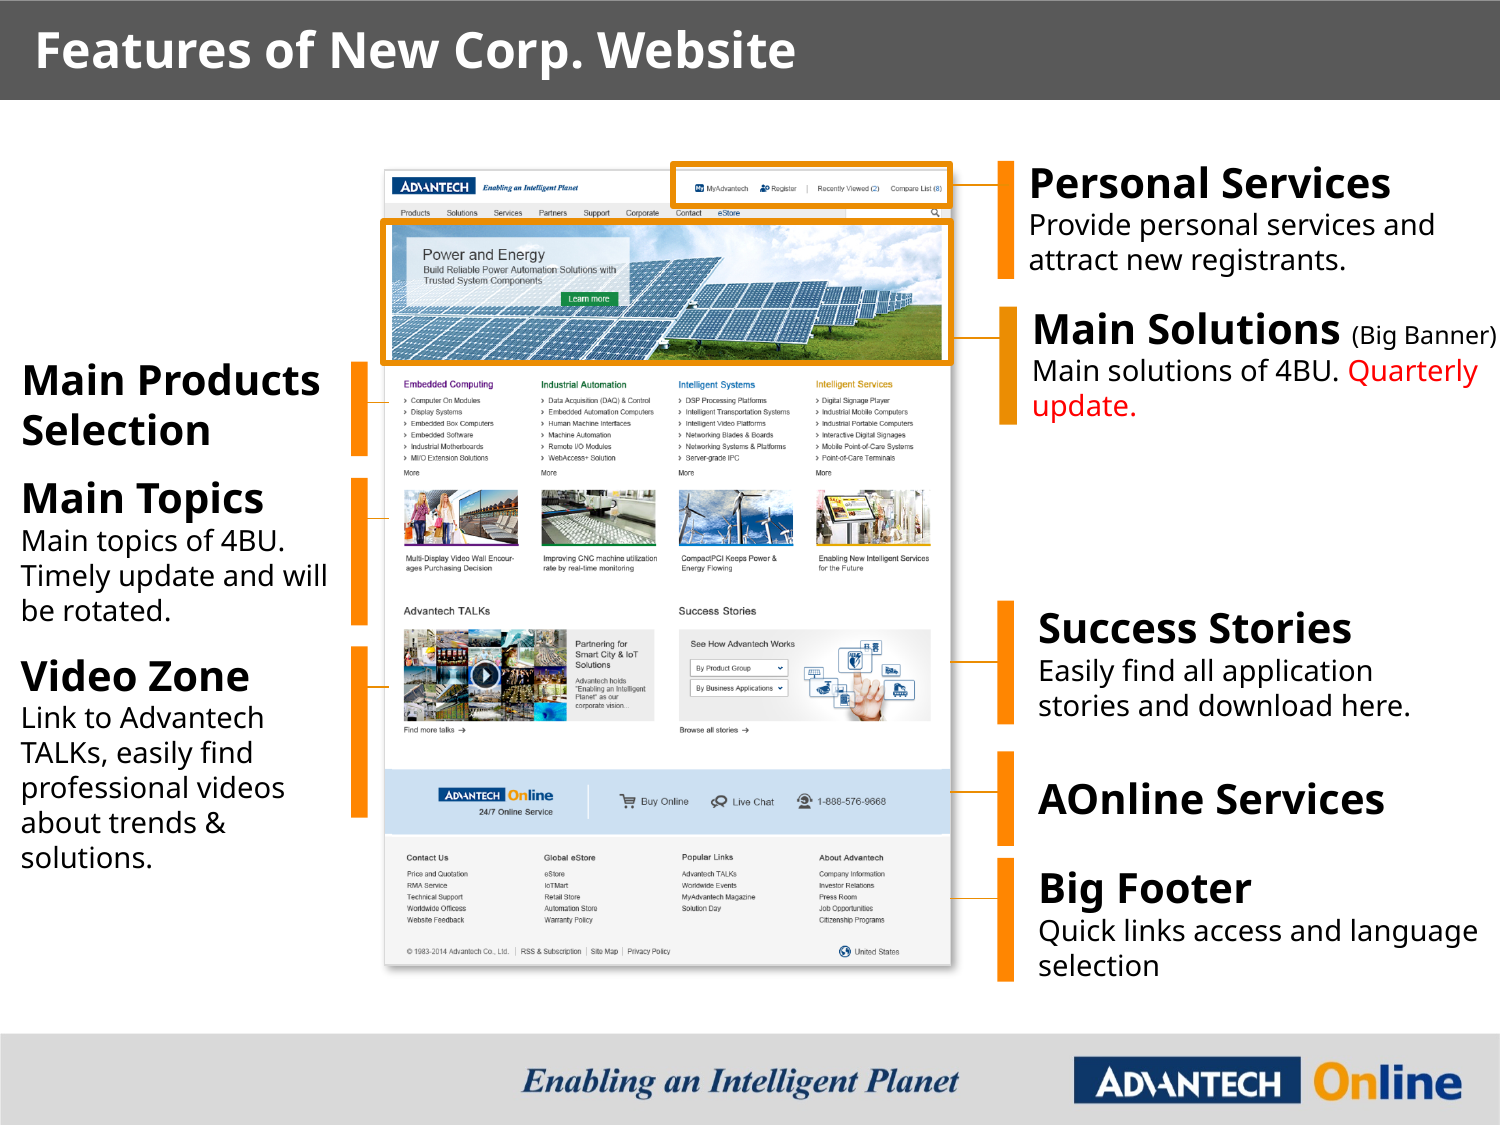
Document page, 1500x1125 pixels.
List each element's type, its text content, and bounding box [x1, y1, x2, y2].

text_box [5, 641, 390, 850]
picture [385, 170, 672, 221]
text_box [672, 148, 1500, 286]
picture [0, 100, 1500, 1125]
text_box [5, 464, 390, 637]
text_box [949, 854, 1500, 992]
text_box Features of New Corp. Website [19, 19, 813, 87]
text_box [949, 751, 1500, 847]
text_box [5, 346, 390, 463]
picture [385, 449, 1500, 965]
text_box [0, 0, 1500, 100]
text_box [949, 594, 1461, 732]
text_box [382, 221, 1500, 449]
